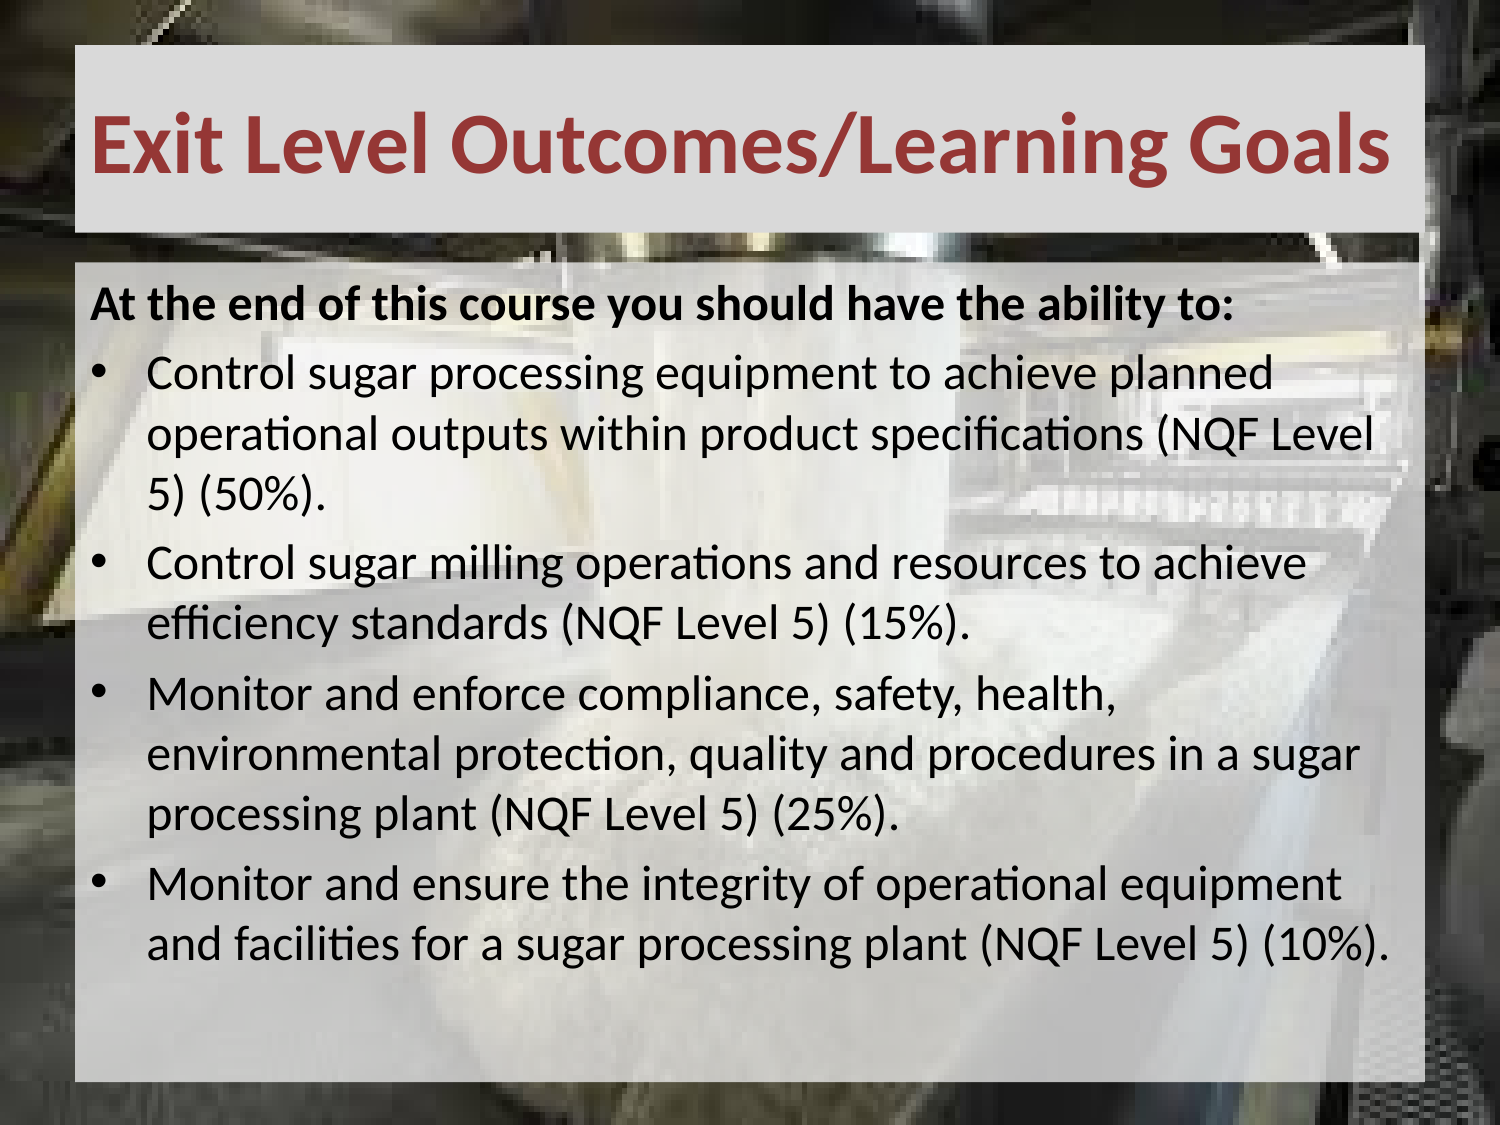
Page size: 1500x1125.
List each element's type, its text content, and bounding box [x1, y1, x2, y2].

title Exit Level Outcomes/Learning Goals [75, 45, 1425, 233]
picture [0, 0, 1500, 1125]
list At the end of this course you should have the ability to: Control sugar processing equipment to achieve planned operational outputs within product specifications (NQF Level 5) (50%). Control sugar milling operations and resources to achieve efficiency standards (NQF Level 5) (15%). Monitor and enforce compliance, safety, health, environmental protection, quality and procedures in a sugar processing plant (NQF Level 5) (25%). Monitor and ensure the integrity of operational equipment and facilities for a sugar processing plant (NQF Level 5) (10%). [75, 262, 1425, 1083]
